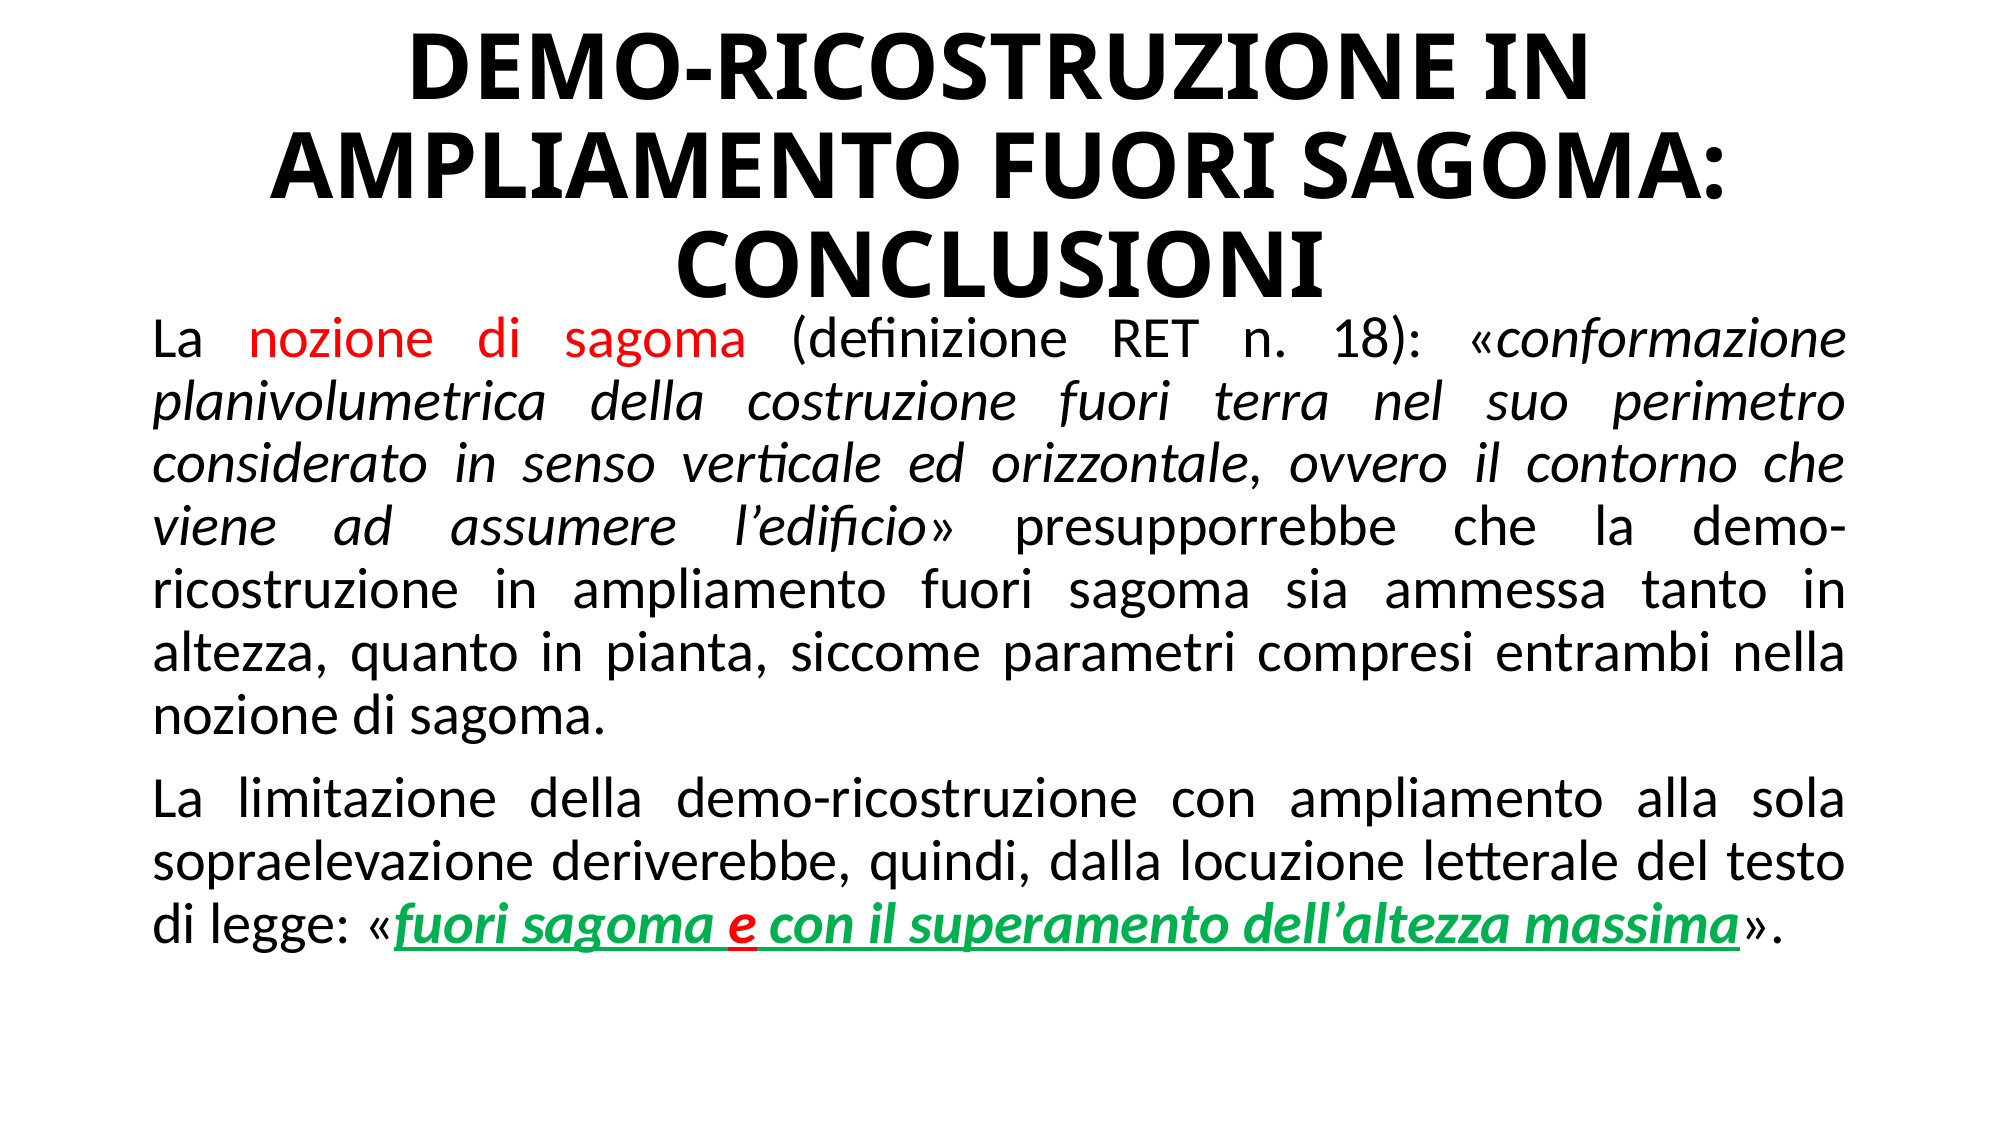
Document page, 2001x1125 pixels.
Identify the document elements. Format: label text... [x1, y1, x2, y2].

list La nozione di sagoma (definizione RET n. 18): «conformazione planivolumetrica della costruzione fuori terra nel suo perimetro considerato in senso verticale ed orizzontale, ovvero il contorno che viene ad assumere l’edificio» presupporrebbe che la demo-ricostruzione in ampliamento fuori sagoma sia ammessa tanto in altezza, quanto in pianta, siccome parametri compresi entrambi nella nozione di sagoma. La limitazione della demo-ricostruzione con ampliamento alla sola sopraelevazione deriverebbe, quindi, dalla locuzione letterale del testo di legge: «fuori sagoma e con il superamento dell’altezza massima». [137, 299, 1863, 1014]
title DEMO-RICOSTRUZIONE IN AMPLIAMENTO FUORI SAGOMA: CONCLUSIONI [137, 59, 1863, 278]
